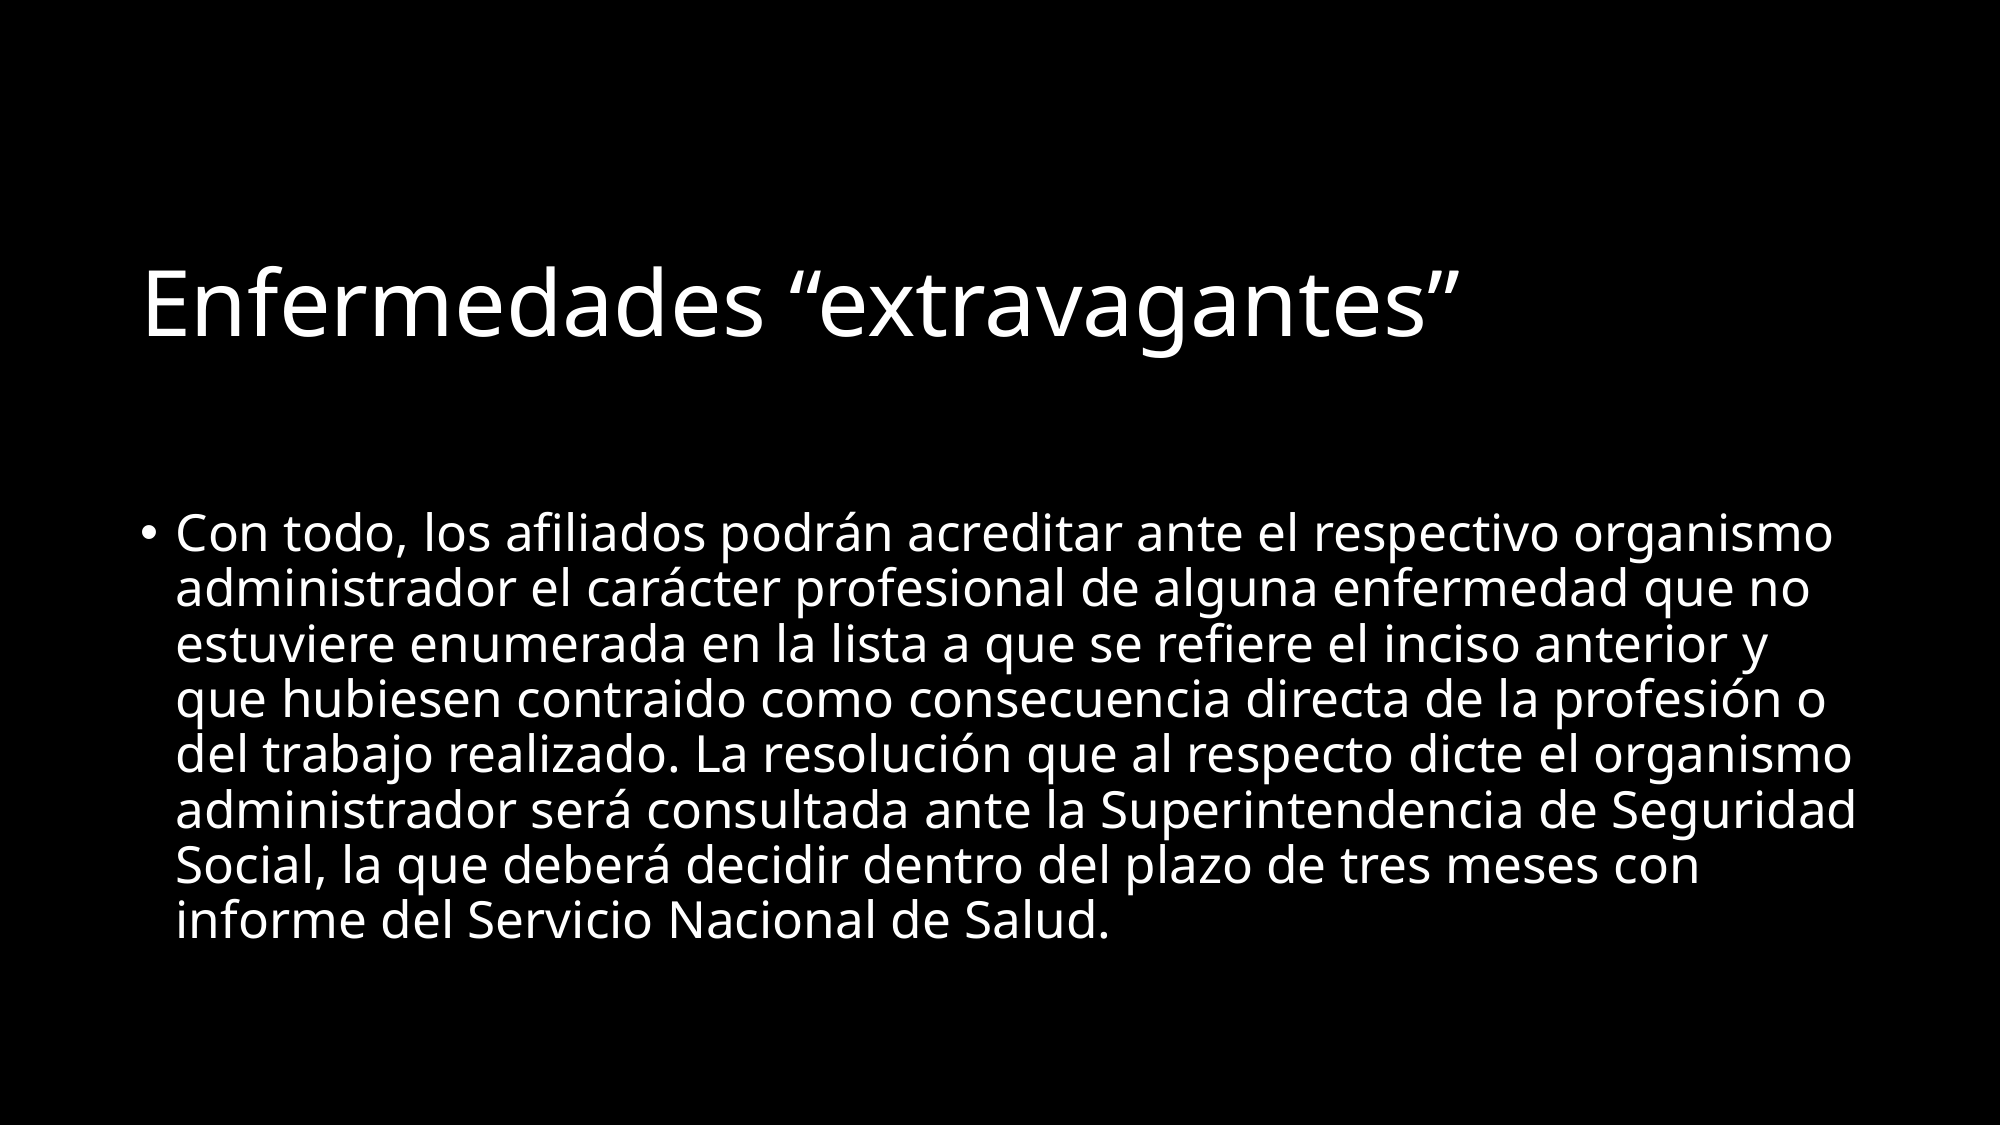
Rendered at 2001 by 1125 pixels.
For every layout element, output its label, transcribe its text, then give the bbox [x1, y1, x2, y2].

list Con todo, los afiliados podrán acreditar ante el respectivo organismo administrador el carácter profesional de alguna enfermedad que no estuviere enumerada en la lista a que se refiere el inciso anterior y que hubiesen contraido como consecuencia directa de la profesión o del trabajo realizado. La resolución que al respecto dicte el organismo administrador será consultada ante la Superintendencia de Seguridad Social, la que deberá decidir dentro del plazo de tres meses con informe del Servicio Nacional de Salud. [125, 500, 1875, 1000]
title Enfermedades “extravagantes” [125, 249, 1625, 458]
